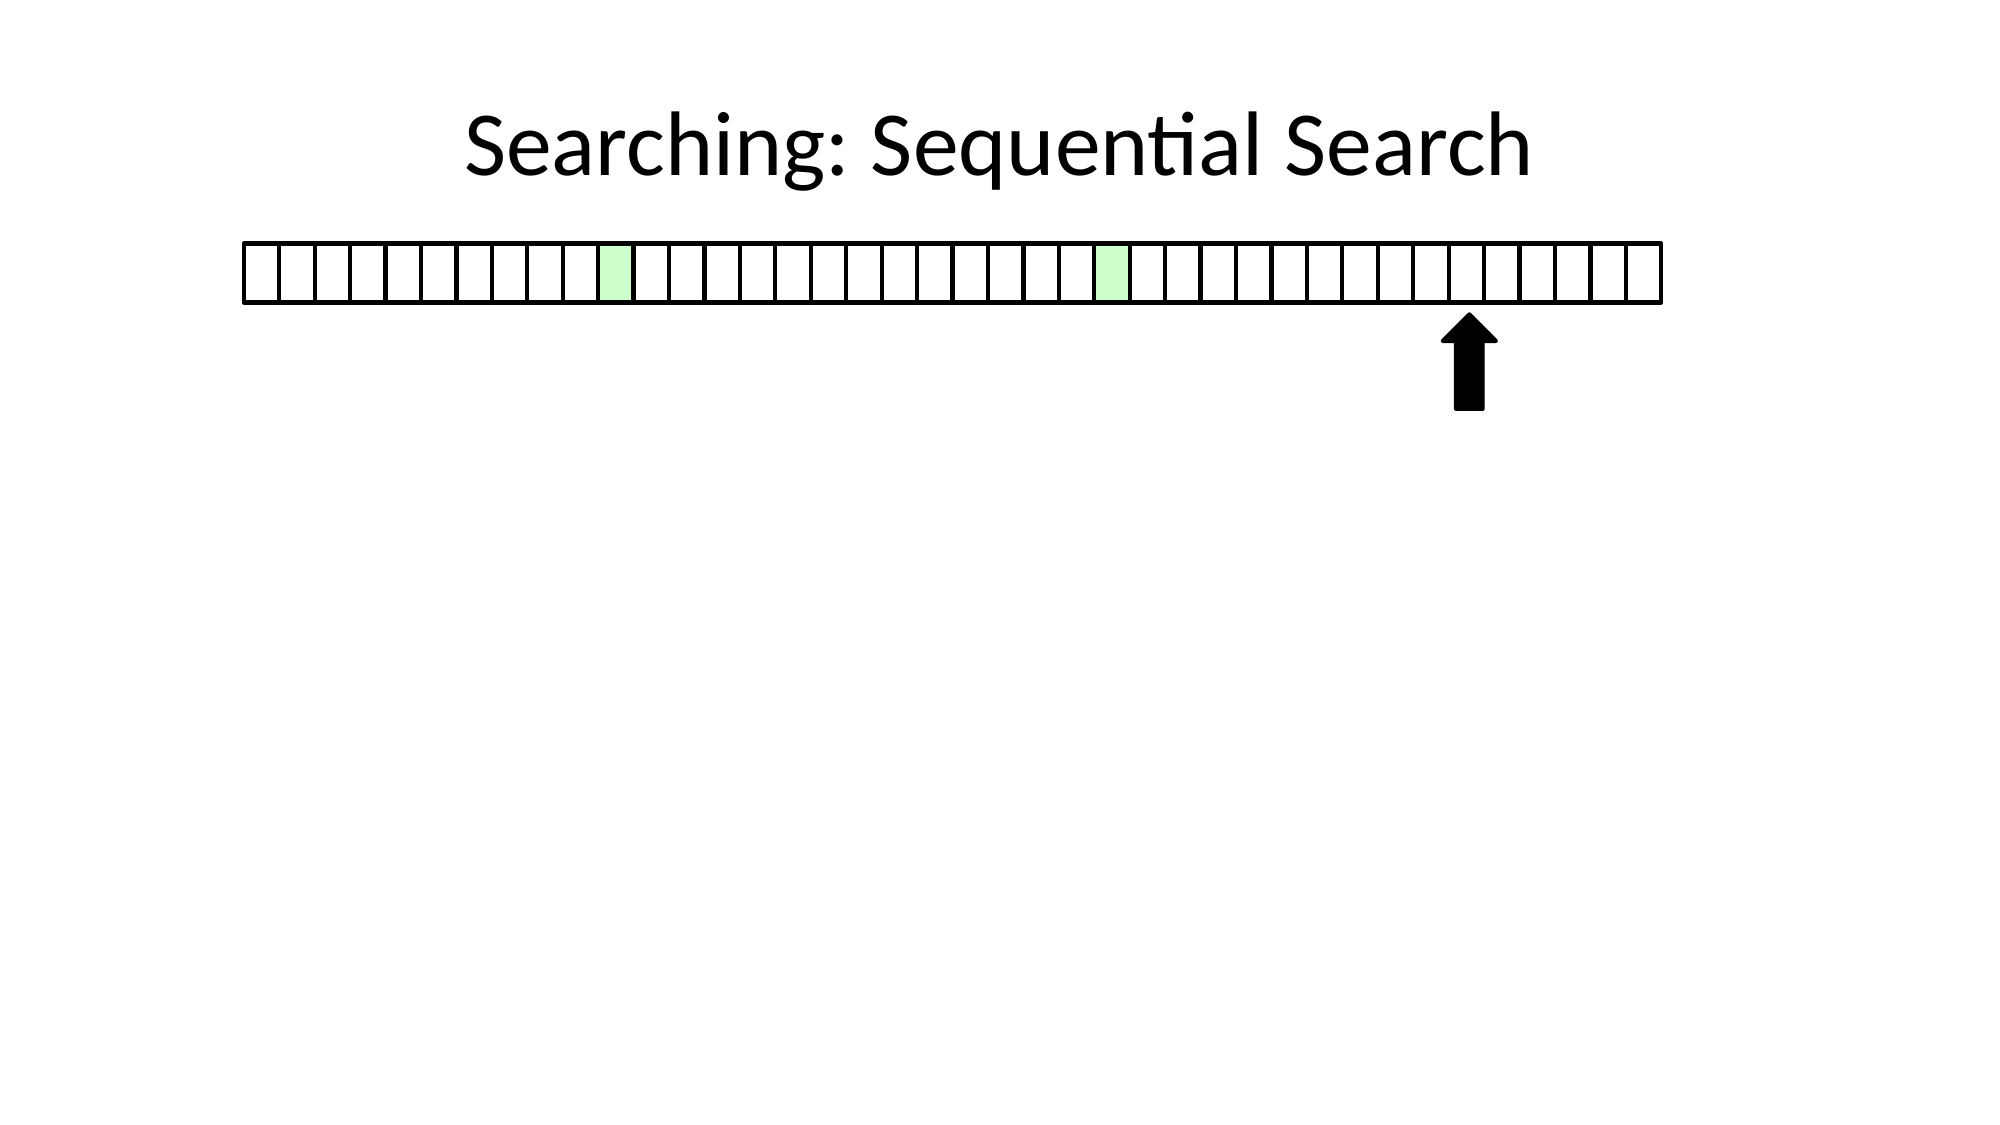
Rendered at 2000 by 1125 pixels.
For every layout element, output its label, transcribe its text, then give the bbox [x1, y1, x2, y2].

text_box [1624, 241, 1663, 305]
text_box [1163, 241, 1199, 305]
text_box [844, 241, 880, 305]
title Searching: Sequential Search [99, 45, 1900, 233]
text_box [1588, 241, 1624, 305]
text_box [596, 241, 632, 305]
text_box [1376, 241, 1411, 305]
text_box [1482, 241, 1517, 305]
text_box [915, 241, 950, 305]
text_box [1128, 241, 1163, 305]
text_box [1340, 241, 1376, 305]
text_box [1021, 241, 1057, 305]
text_box [1305, 241, 1340, 305]
text_box [490, 241, 525, 305]
text_box [950, 241, 986, 305]
text_box [1269, 241, 1305, 305]
text_box [419, 241, 454, 305]
text_box [348, 241, 383, 305]
text_box [1234, 241, 1269, 305]
text_box [277, 241, 313, 305]
text_box [773, 241, 809, 305]
text_box [986, 241, 1021, 305]
text_box [738, 241, 773, 305]
text_box [702, 241, 738, 305]
text_box [1440, 312, 1498, 411]
text_box [1553, 241, 1588, 305]
text_box [1199, 241, 1234, 305]
text_box [809, 241, 844, 305]
text_box [561, 241, 596, 305]
text_box [1092, 241, 1128, 305]
text_box [454, 241, 490, 305]
text_box [383, 241, 419, 305]
text_box [632, 241, 667, 305]
text_box [1447, 241, 1482, 305]
text_box [525, 241, 561, 305]
text_box [1517, 241, 1553, 305]
text_box [313, 241, 348, 305]
text_box [242, 241, 277, 305]
text_box [1411, 241, 1447, 305]
text_box [667, 241, 702, 305]
text_box [1057, 241, 1092, 305]
text_box [880, 241, 915, 305]
